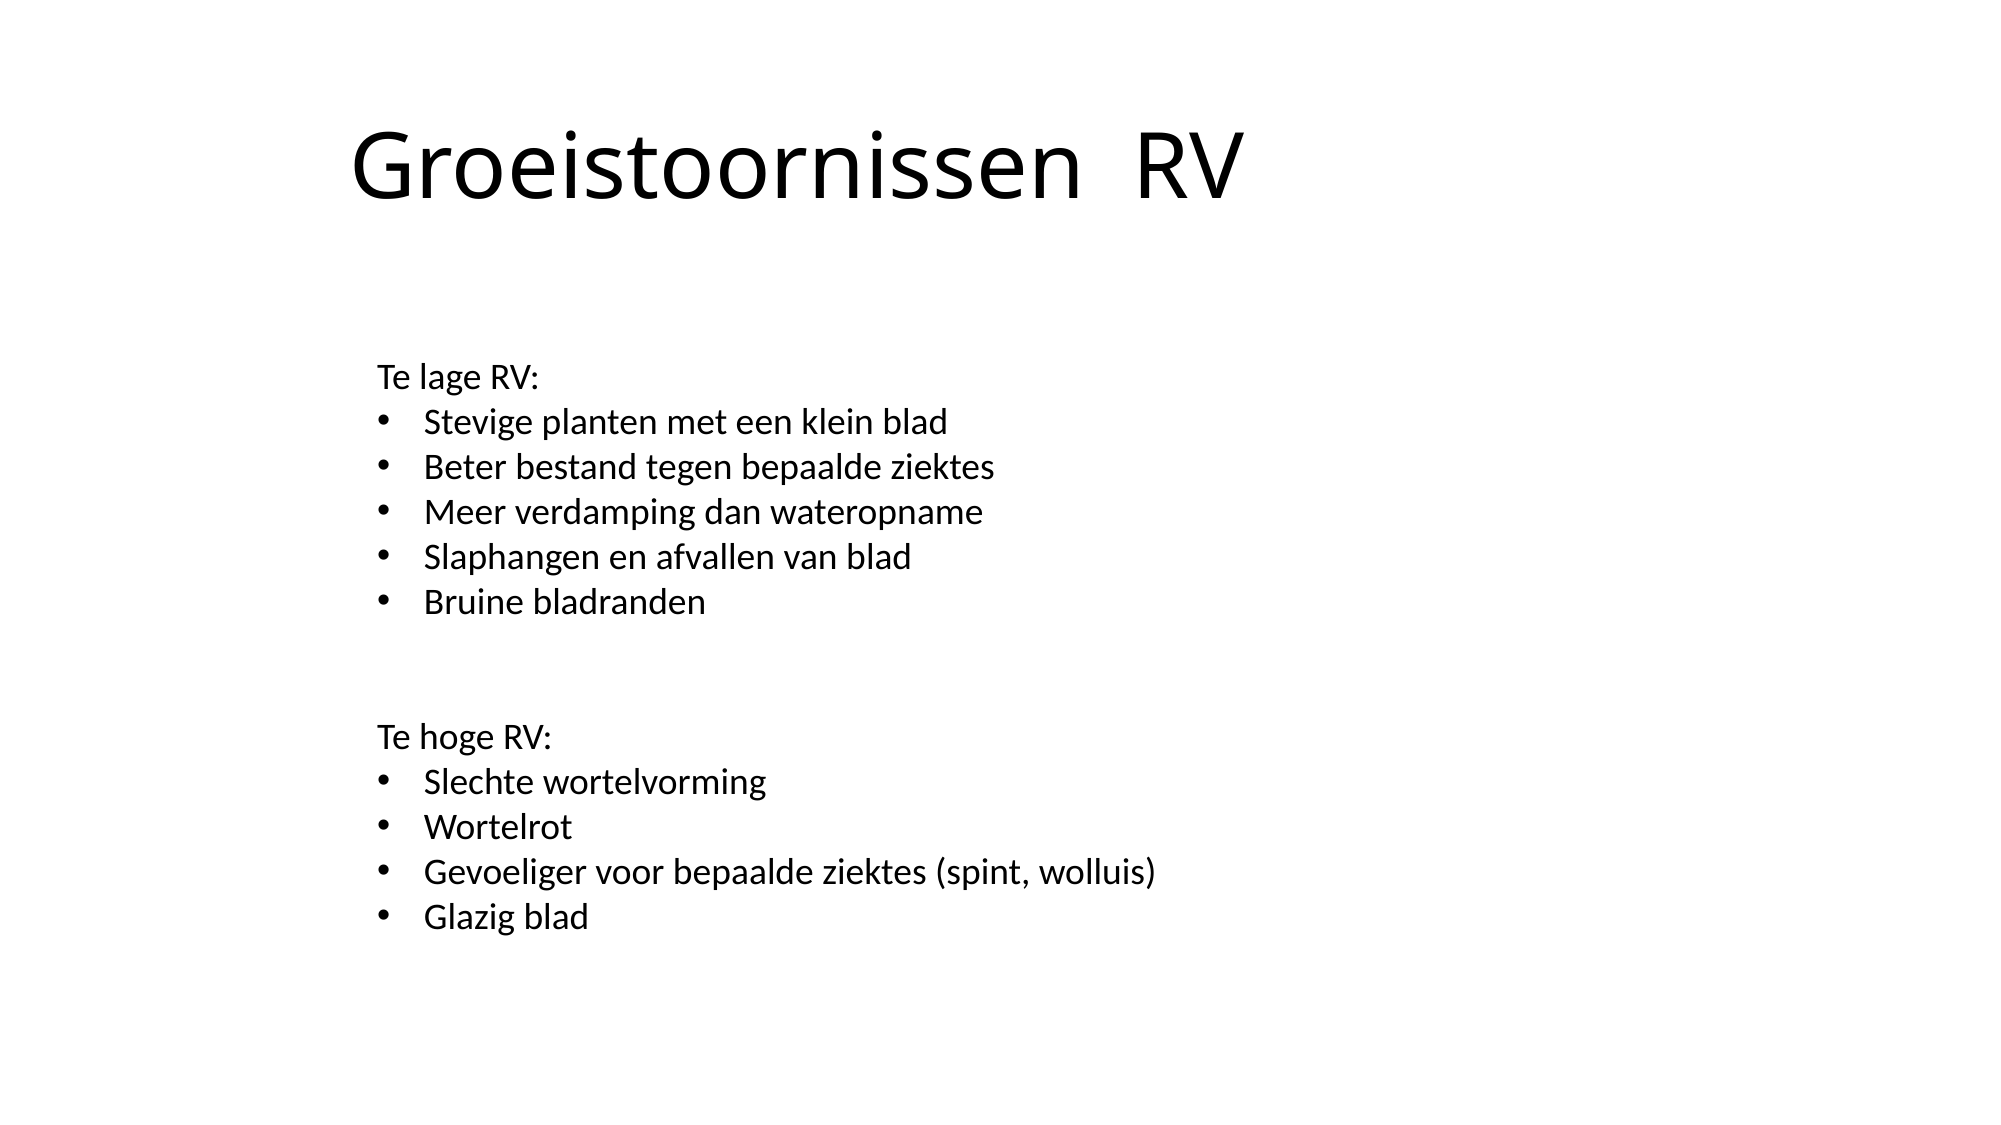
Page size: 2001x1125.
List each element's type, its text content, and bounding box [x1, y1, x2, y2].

text_box Te lage RV: Stevige planten met een klein blad Beter bestand tegen bepaalde ziektes Meer verdamping dan wateropname Slaphangen en afvallen van blad Bruine bladranden Te hoge RV: Slechte wortelvorming Wortelrot Gevoeliger voor bepaalde ziektes (spint, wolluis) Glazig blad [362, 344, 1717, 944]
title Groeistoornissen RV [334, 59, 1863, 278]
